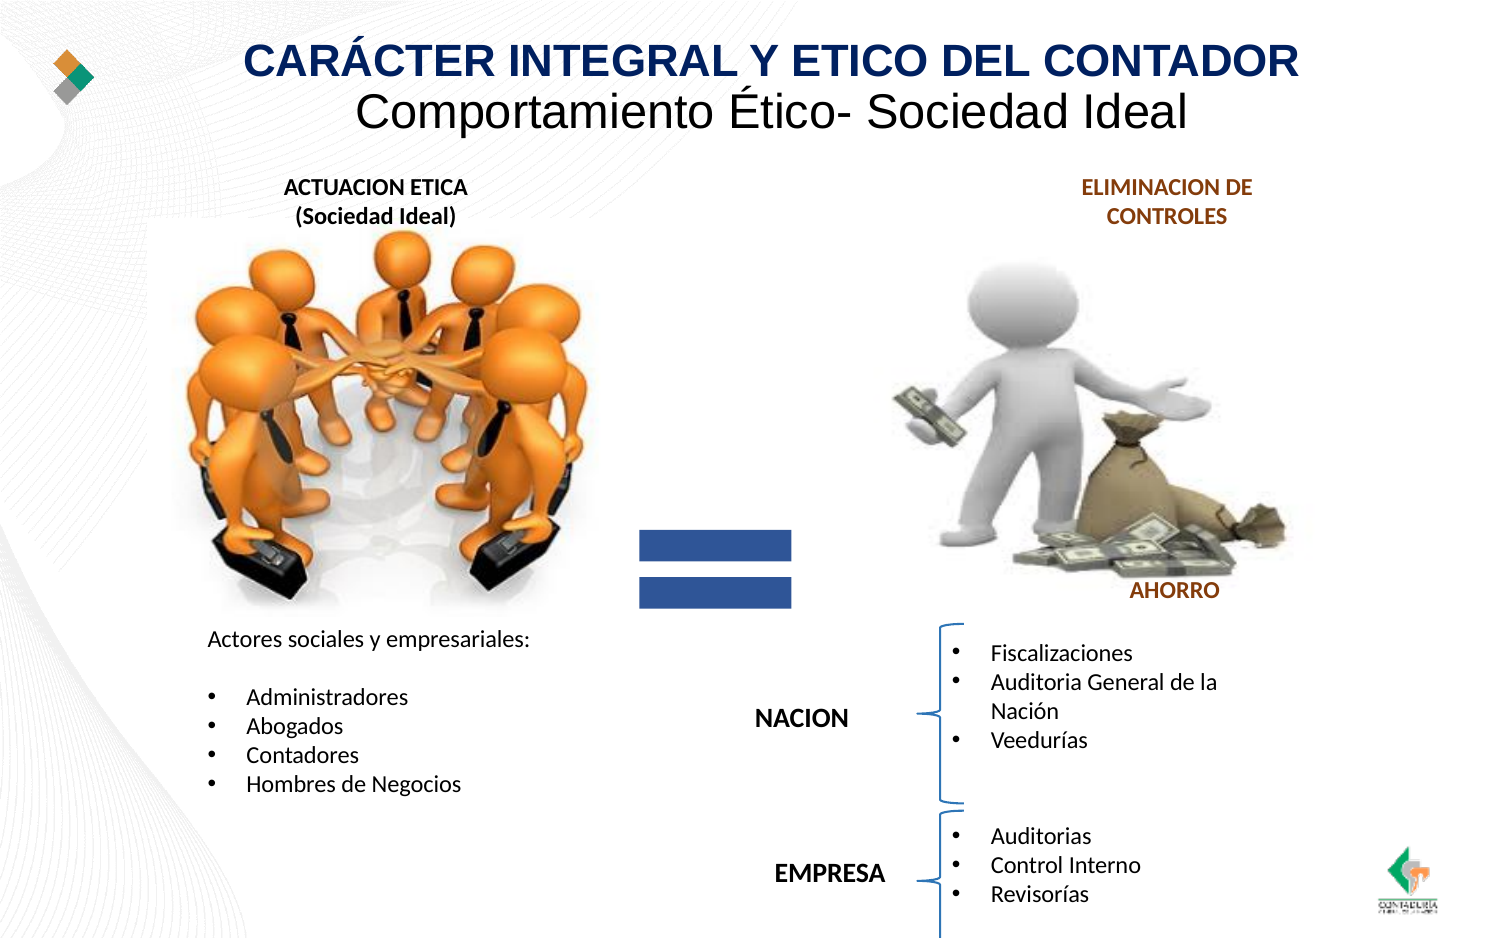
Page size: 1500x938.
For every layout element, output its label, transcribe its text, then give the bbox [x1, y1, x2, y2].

text_box EMPRESA [759, 847, 940, 896]
picture [1374, 844, 1447, 918]
text_box [917, 623, 963, 804]
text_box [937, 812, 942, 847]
text_box ELIMINACION DE CONTROLES [1009, 163, 1325, 230]
text_box Actores sociales y empresariales: Administradores Abogados Contadores Hombres de Negocios [192, 617, 548, 806]
text_box Fiscalizaciones Auditoria General de la Nación Veedurías [963, 629, 1292, 761]
picture [0, 0, 1500, 938]
text_box [639, 577, 792, 609]
title CARÁCTER INTEGRAL Y ETICO DEL CONTADOR Comportamiento Ético- Sociedad Ideal [188, 31, 1355, 146]
text_box [639, 529, 792, 562]
text_box NACION [740, 692, 937, 741]
text_box EMPRESA [963, 847, 1016, 896]
text_box ACTUACION ETICA (Sociedad Ideal) [208, 163, 544, 218]
text_box [917, 810, 963, 938]
text_box Auditorias Control Interno Revisorías [963, 812, 1292, 915]
